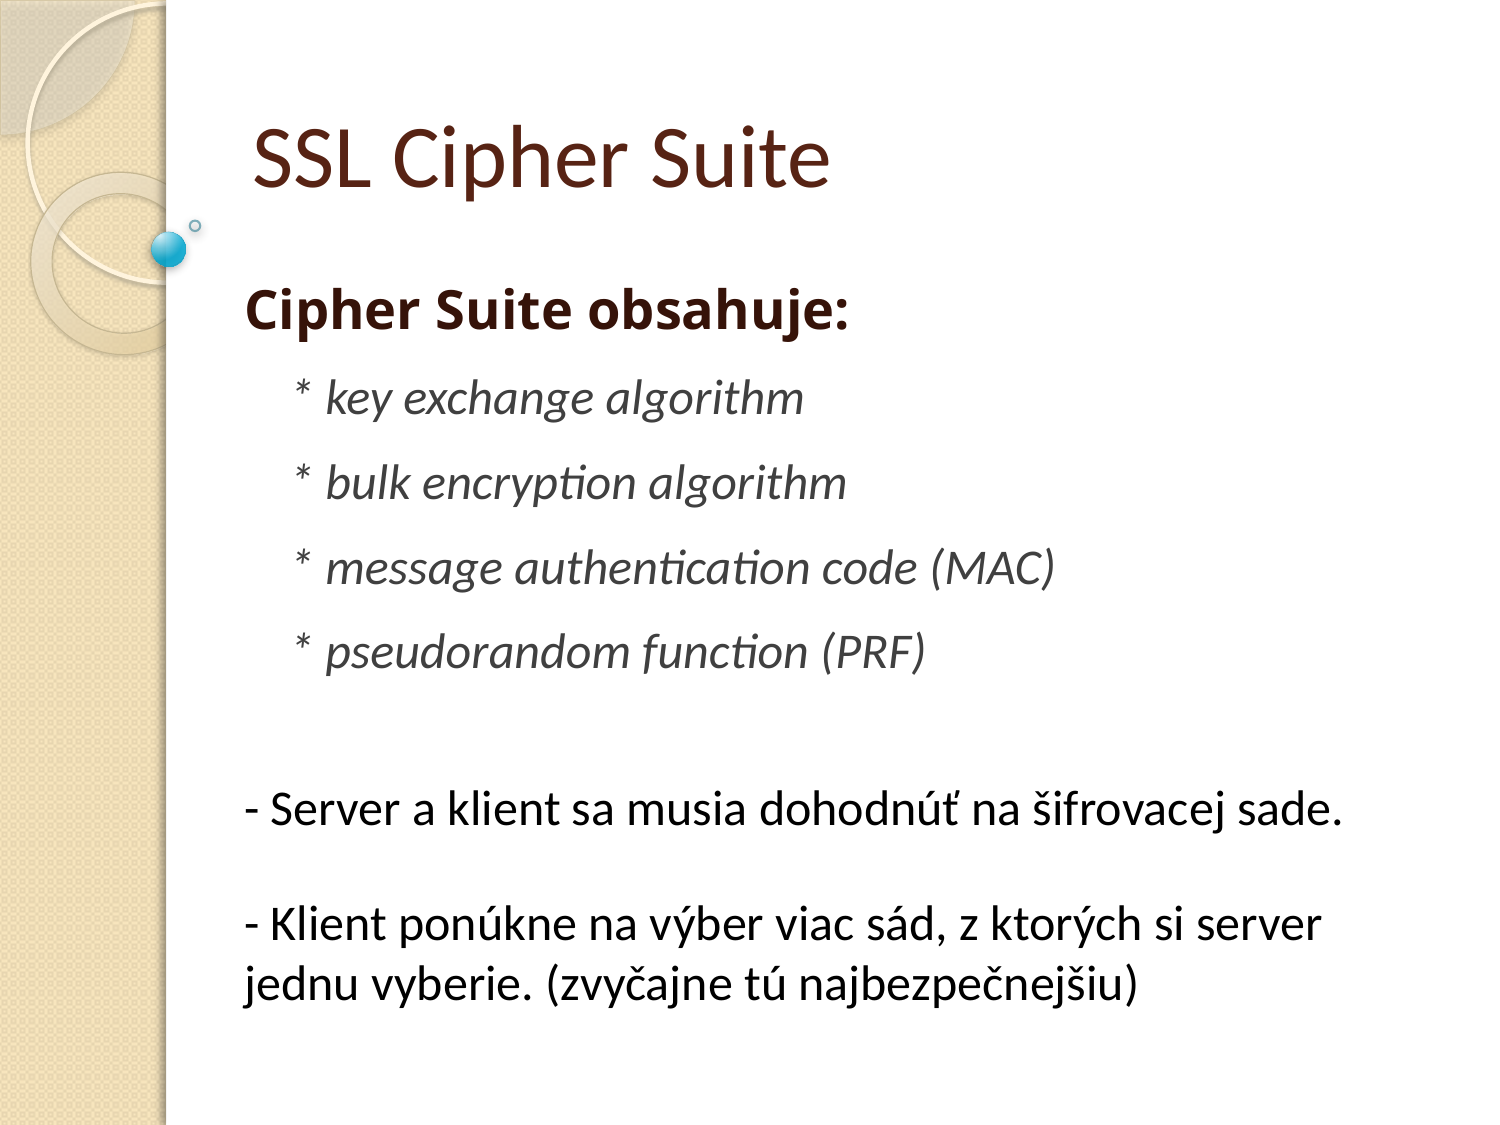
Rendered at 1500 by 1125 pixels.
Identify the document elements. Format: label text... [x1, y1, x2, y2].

subtitle Cipher Suite obsahuje: * key exchange algorithm * bulk encryption algorithm * message authentication code (MAC) * pseudorandom function (PRF) - Server a klient sa musia dohodnúť na šifrovacej sade. - Klient ponúkne na výber viac sád, z ktorých si server jednu vyberie. (zvyčajne tú najbezpečnejšiu) [225, 262, 1440, 1100]
title SSL Cipher Suite [237, 24, 1453, 213]
